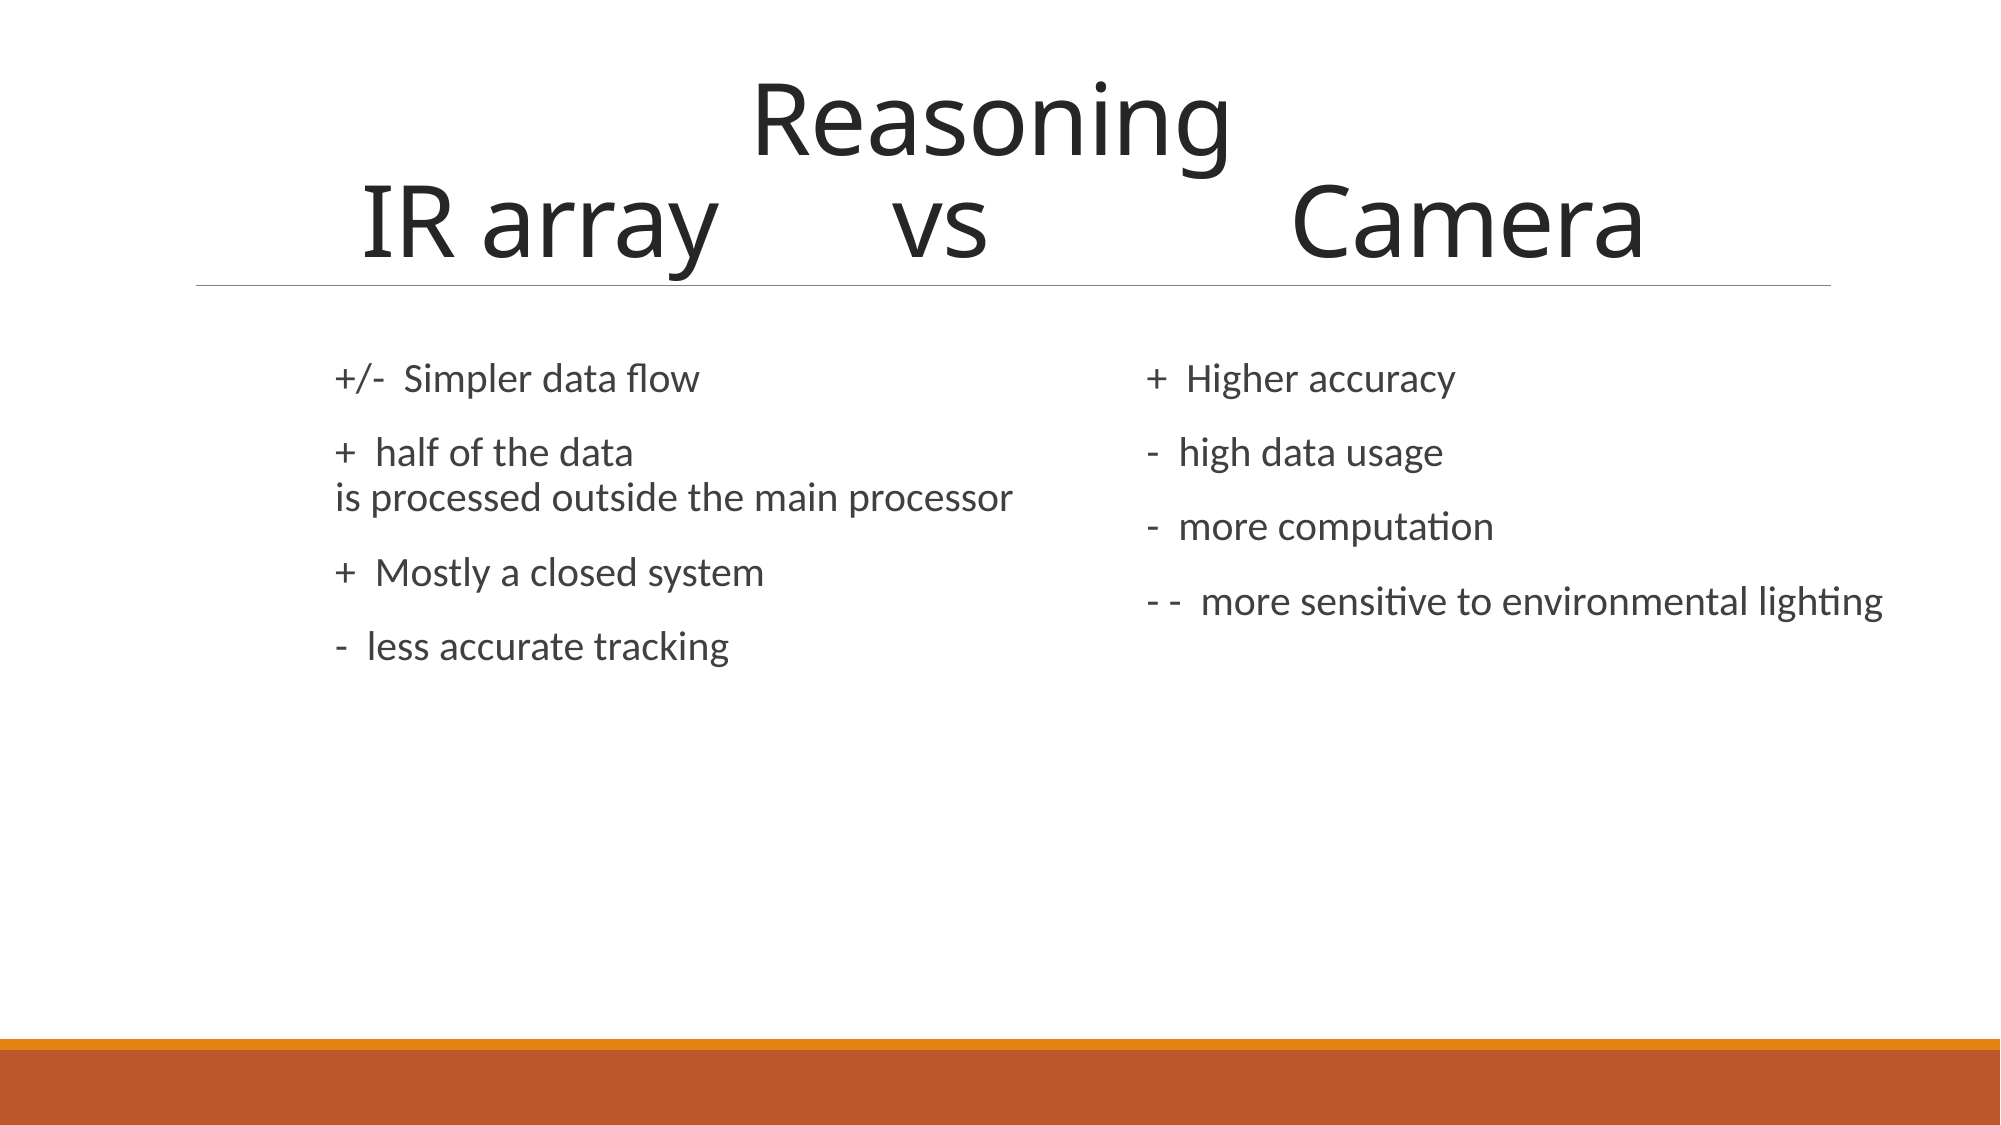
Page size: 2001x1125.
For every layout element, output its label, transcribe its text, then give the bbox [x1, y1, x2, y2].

title Reasoning IR array vs Camera [180, 47, 1830, 285]
list + Higher accuracy - high data usage - more computation - - more sensitive to environmental lighting [1116, 348, 1960, 969]
list +/- Simpler data flow + half of the data is processed outside the main processor + Mostly a closed system - less accurate tracking [305, 348, 1113, 969]
